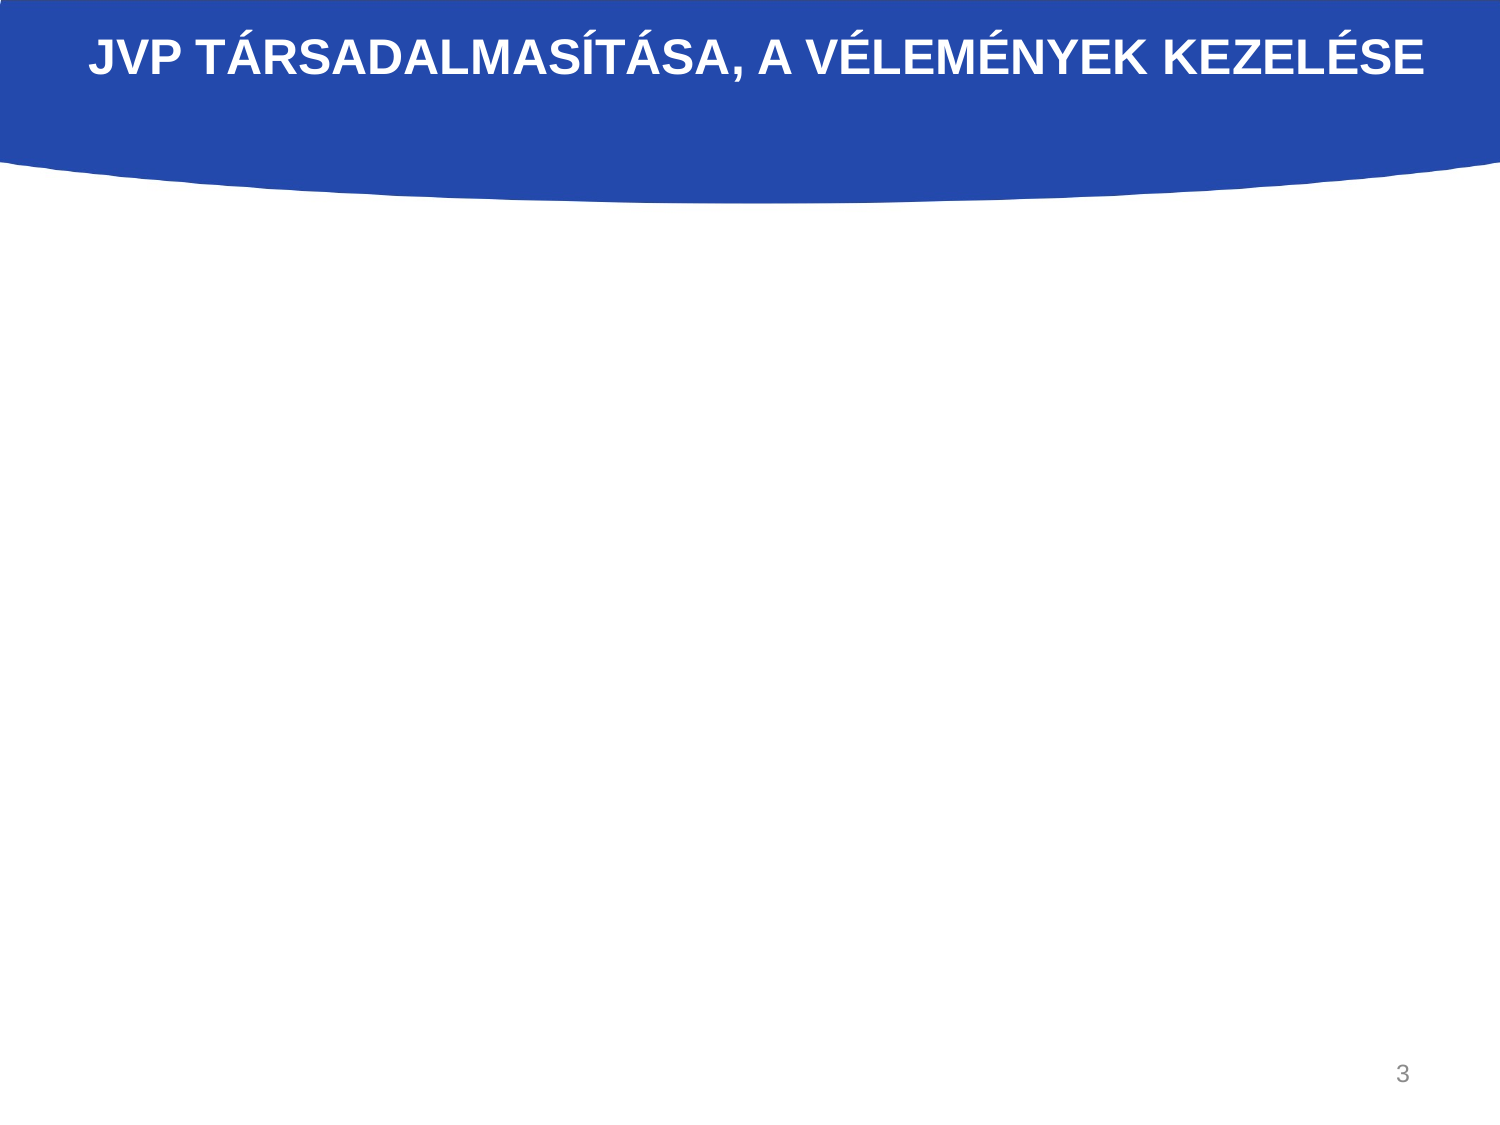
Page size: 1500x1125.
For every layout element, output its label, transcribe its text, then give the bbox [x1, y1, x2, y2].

title JVP társadalmasítása, a vélemények kezelése [73, 7, 1500, 161]
slide_number 3 [1074, 1042, 1425, 1103]
picture [0, 0, 1500, 1125]
